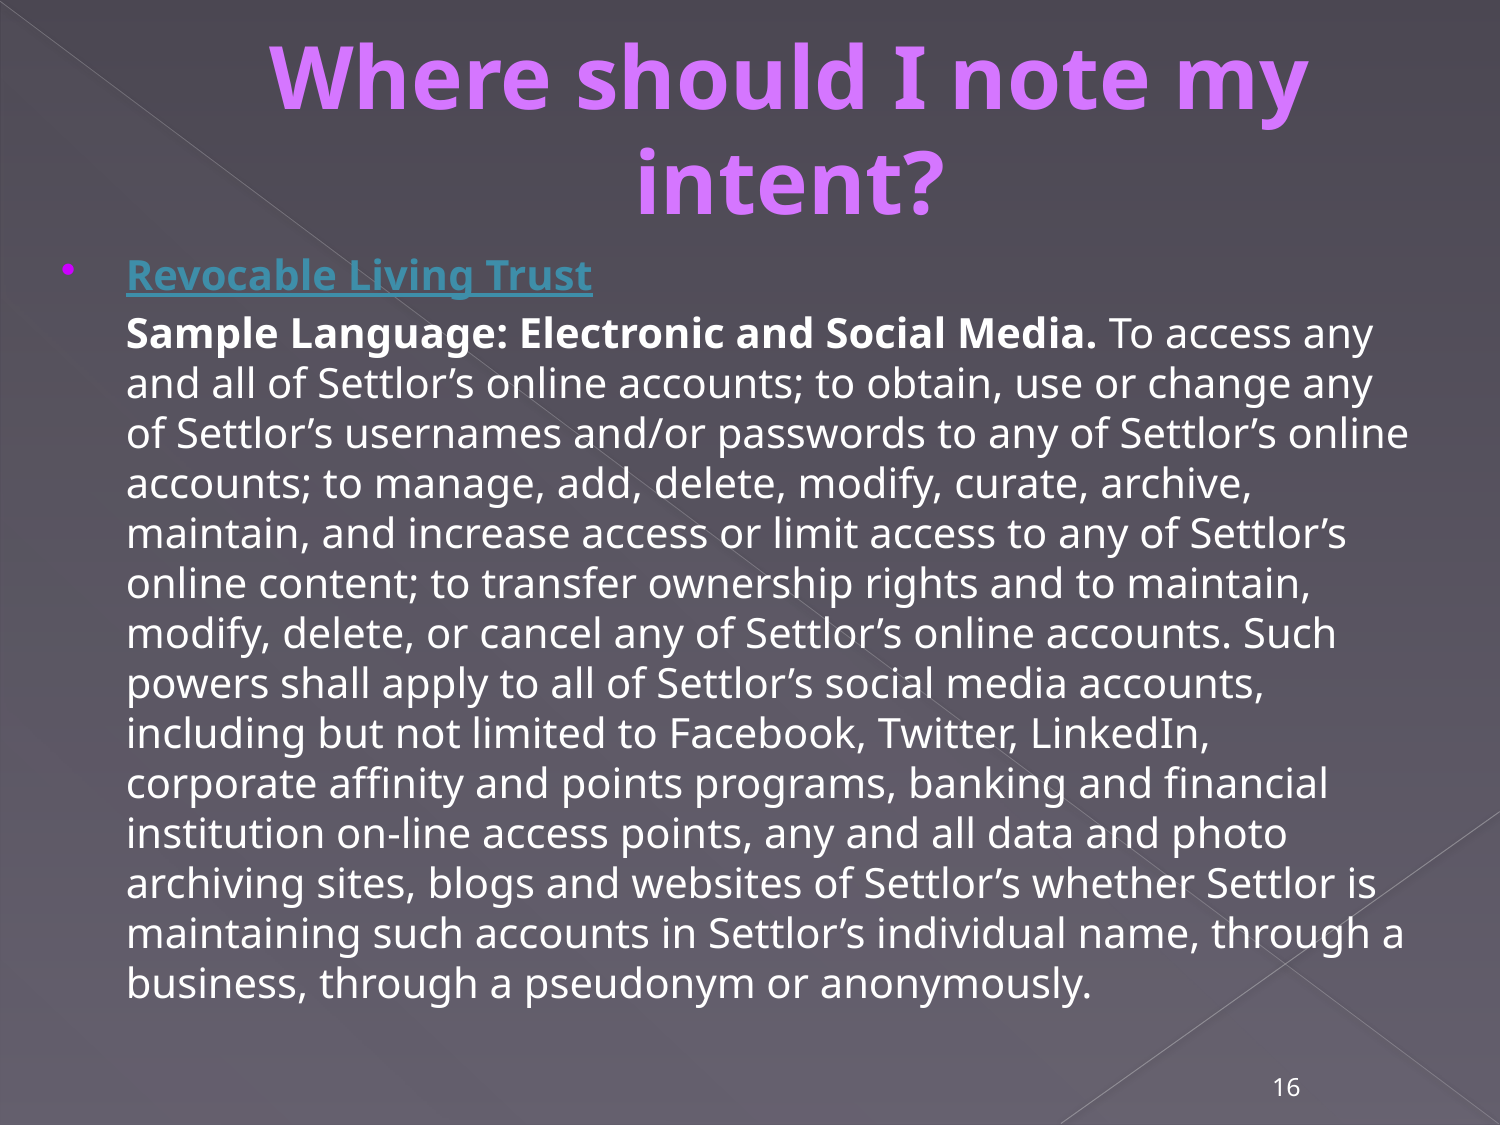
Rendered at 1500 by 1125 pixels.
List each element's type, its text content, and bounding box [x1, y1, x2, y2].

slide_number 16 [1245, 1063, 1328, 1113]
title Where should I note my intent? [75, 12, 1425, 241]
list Revocable Living Trust Sample Language: Electronic and Social Media. To access any and all of Settlor’s online accounts; to obtain, use or change any of Settlor’s usernames and/or passwords to any of Settlor’s online accounts; to manage, add, delete, modify, curate, archive, maintain, and increase access or limit access to any of Settlor’s online content; to transfer ownership rights and to maintain, modify, delete, or cancel any of Settlor’s online accounts. Such powers shall apply to all of Settlor’s social media accounts, including but not limited to Facebook, Twitter, LinkedIn, corporate affinity and points programs, banking and financial institution on-line access points, any and all data and photo archiving sites, blogs and websites of Settlor’s whether Settlor is maintaining such accounts in Settlor’s individual name, through a business, through a pseudonym or anonymously. [37, 241, 1425, 1088]
